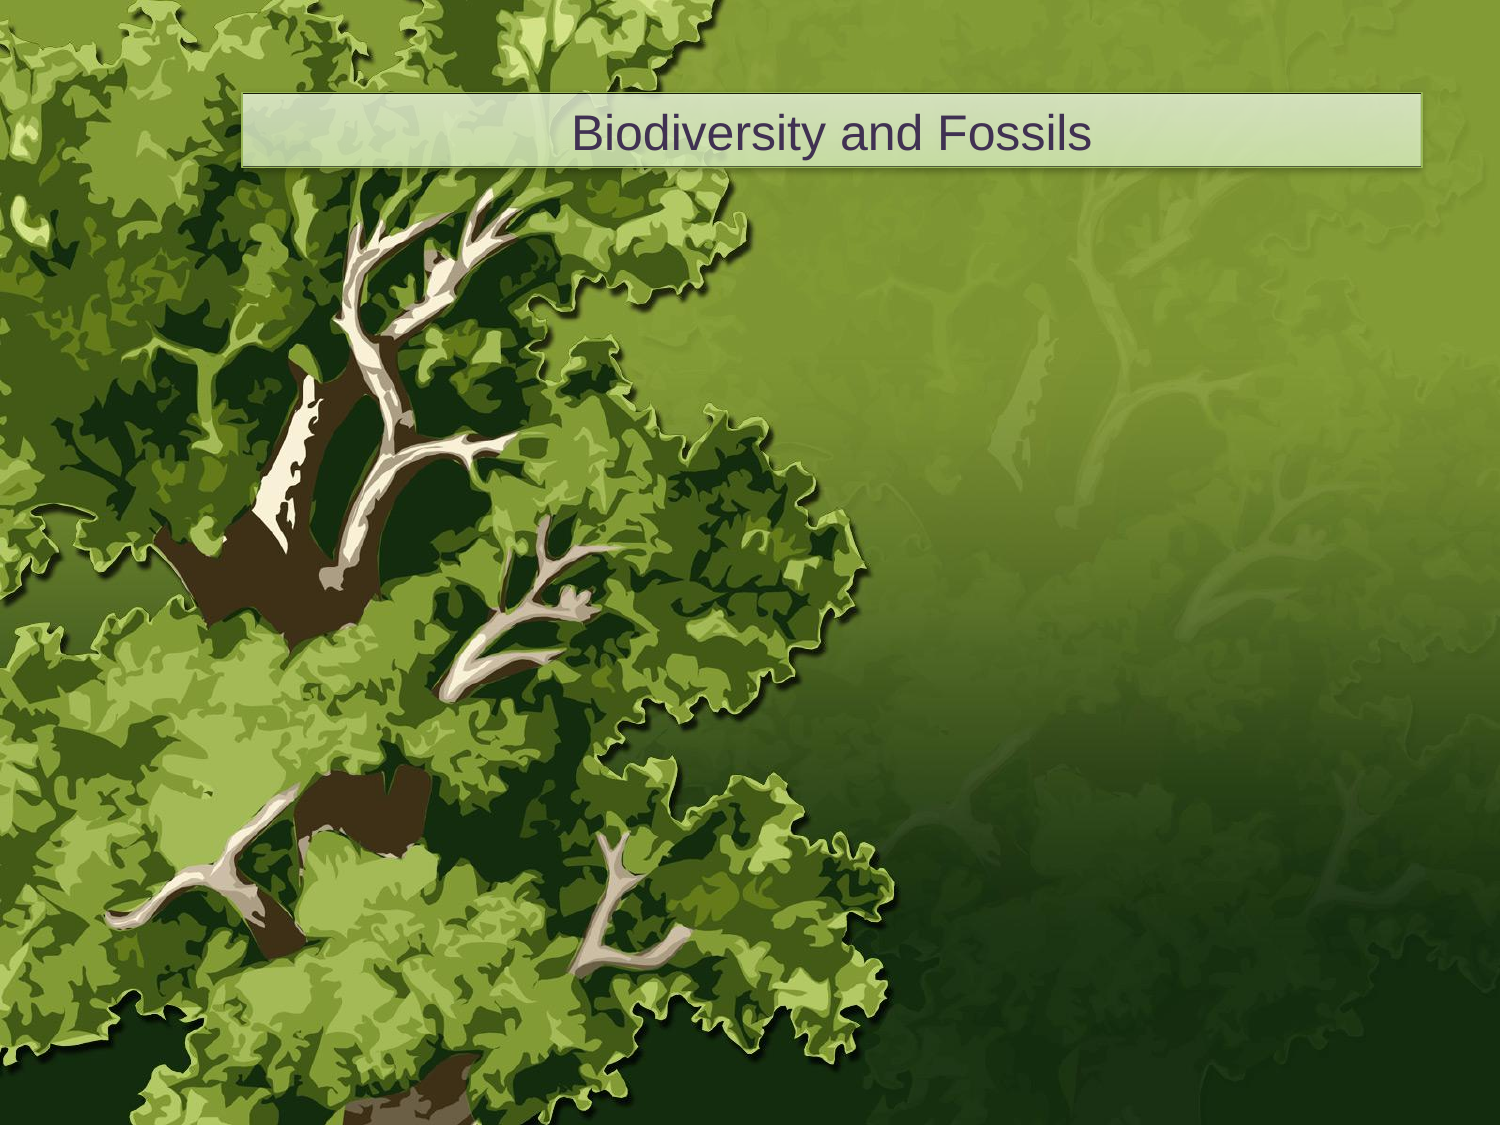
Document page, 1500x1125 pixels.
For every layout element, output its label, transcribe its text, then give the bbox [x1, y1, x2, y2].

text_box Biodiversity and Fossils [241, 92, 1423, 168]
picture [0, 0, 1500, 1125]
